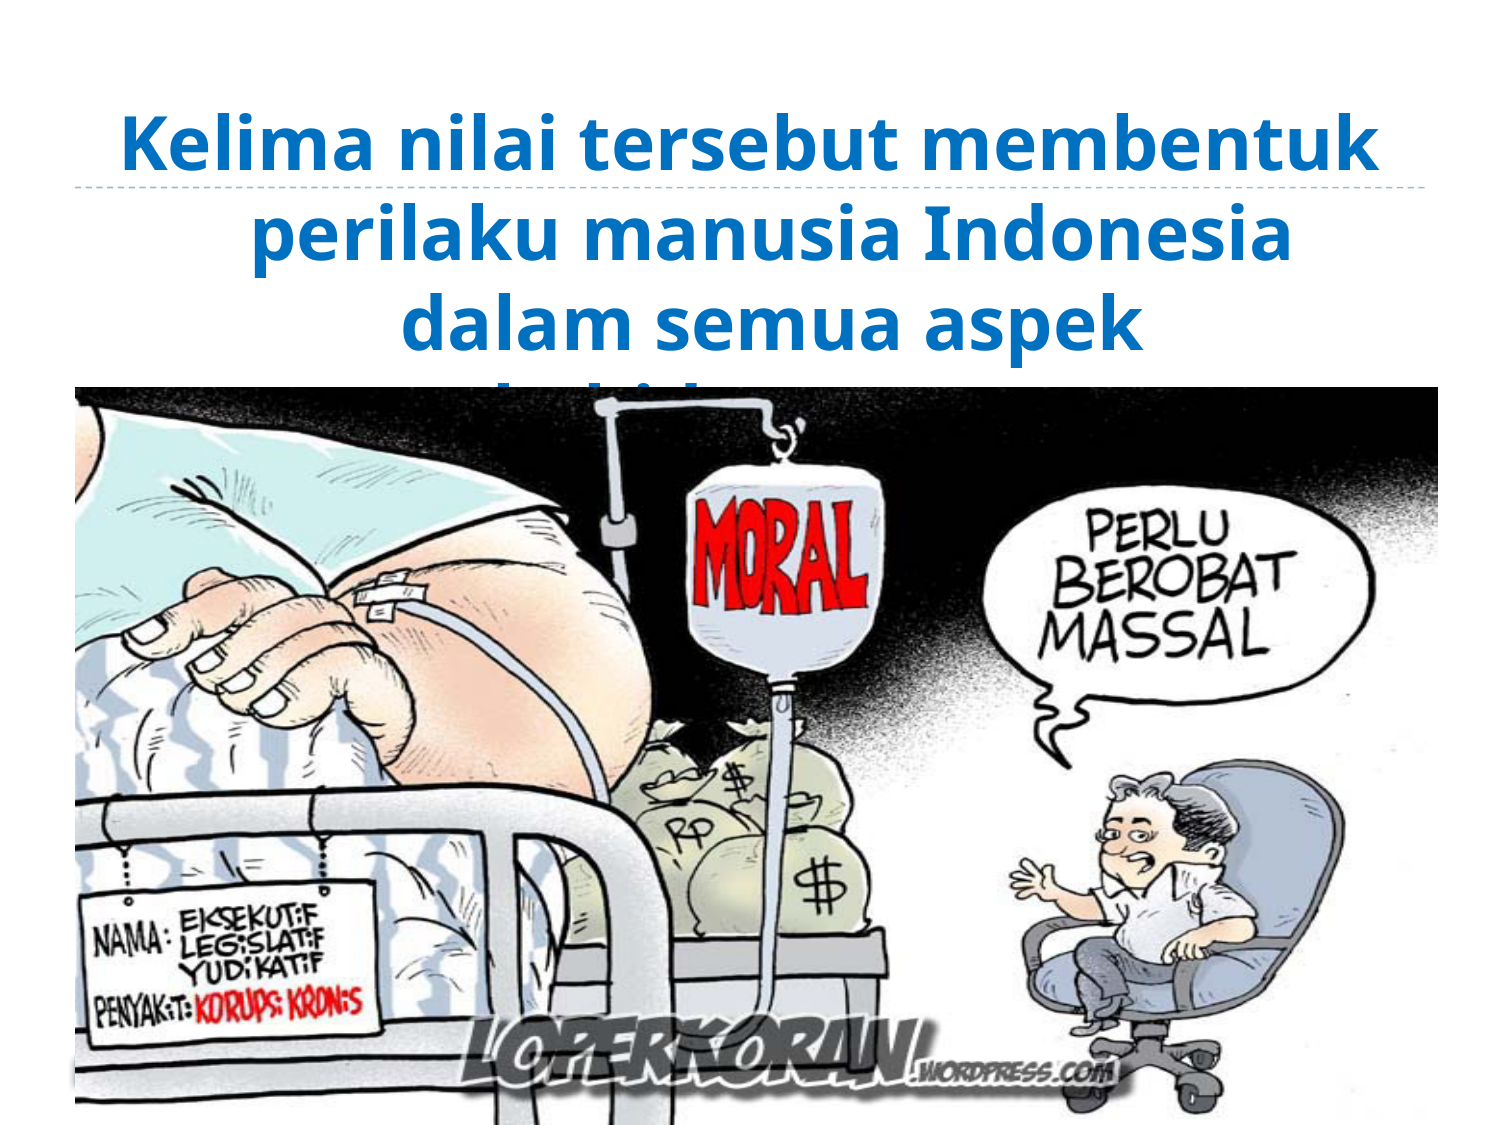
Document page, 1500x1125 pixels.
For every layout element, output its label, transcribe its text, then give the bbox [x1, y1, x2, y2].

list Kelima nilai tersebut membentuk perilaku manusia Indonesia dalam semua aspek kehidupannya. [75, 87, 1425, 387]
picture [74, 387, 1438, 1125]
